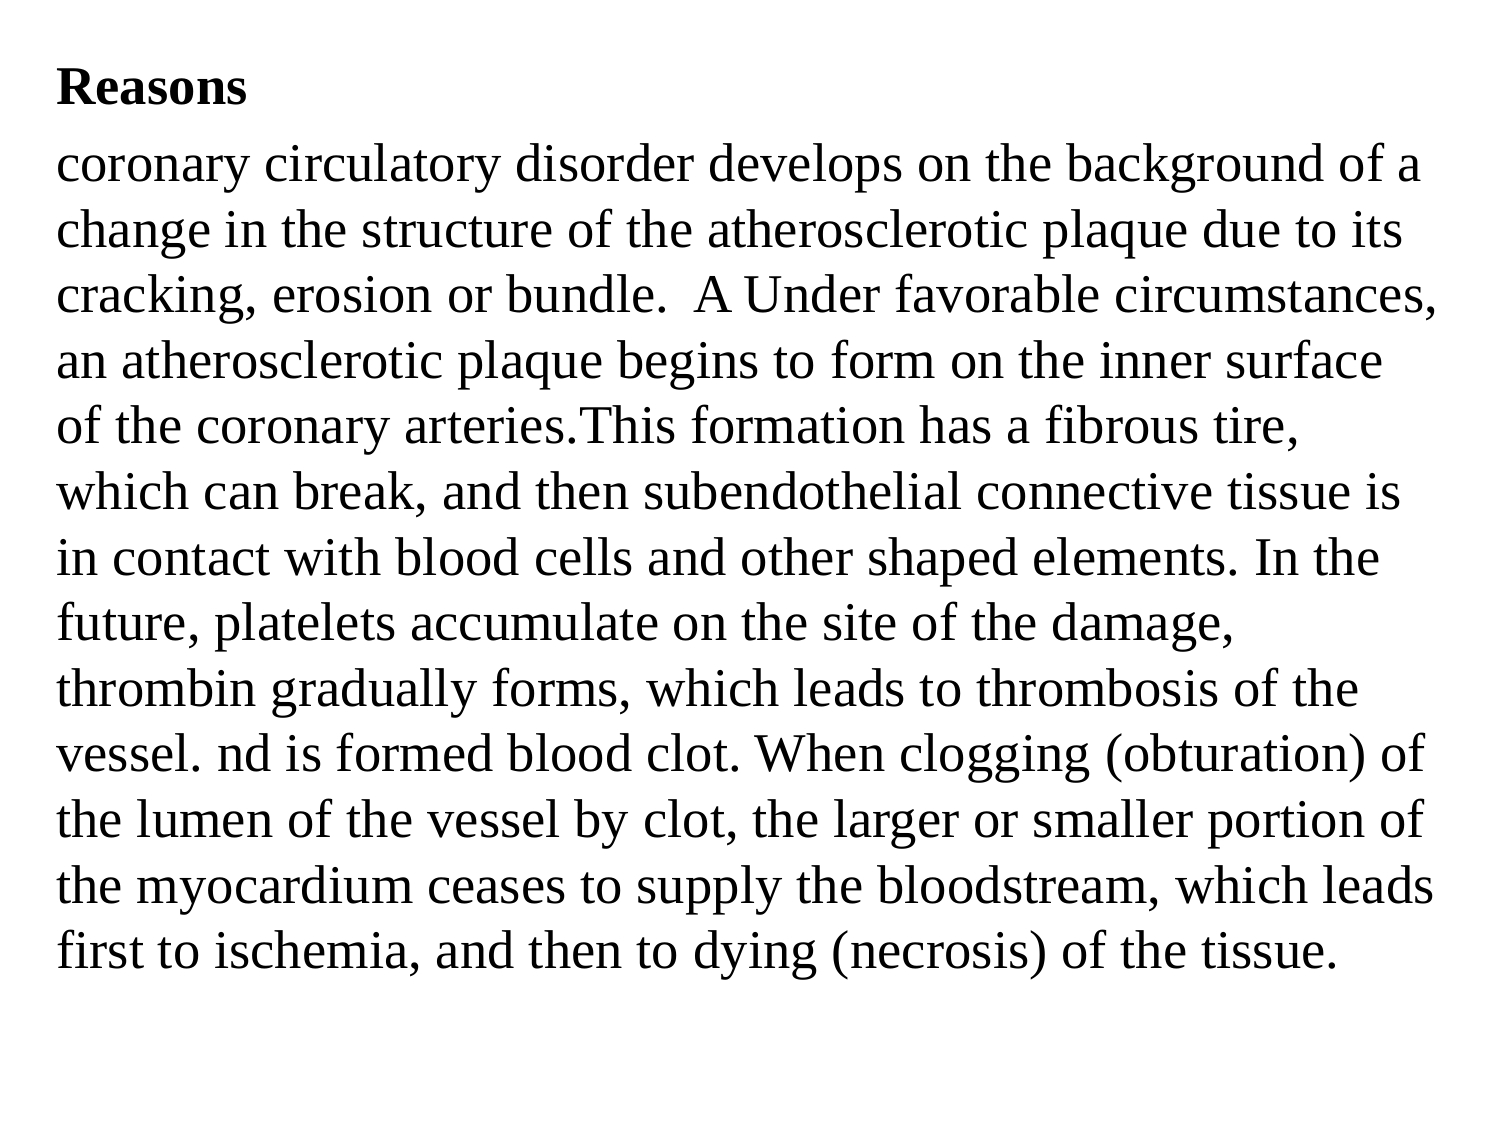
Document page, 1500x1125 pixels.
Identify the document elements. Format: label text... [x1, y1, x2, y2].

list Reasons coronary circulatory disorder develops on the background of a change in the structure of the atherosclerotic plaque due to its cracking, erosion or bundle. A Under favorable circumstances, an atherosclerotic plaque begins to form on the inner surface of the coronary arteries.This formation has a fibrous tire, which can break, and then subendothelial connective tissue is in contact with blood cells and other shaped elements. In the future, platelets accumulate on the site of the damage, thrombin gradually forms, which leads to thrombosis of the vessel. nd is formed blood clot. When clogging (obturation) of the lumen of the vessel by clot, the larger or smaller portion of the myocardium ceases to supply the bloodstream, which leads first to ischemia, and then to dying (necrosis) of the tissue. [41, 42, 1459, 1005]
